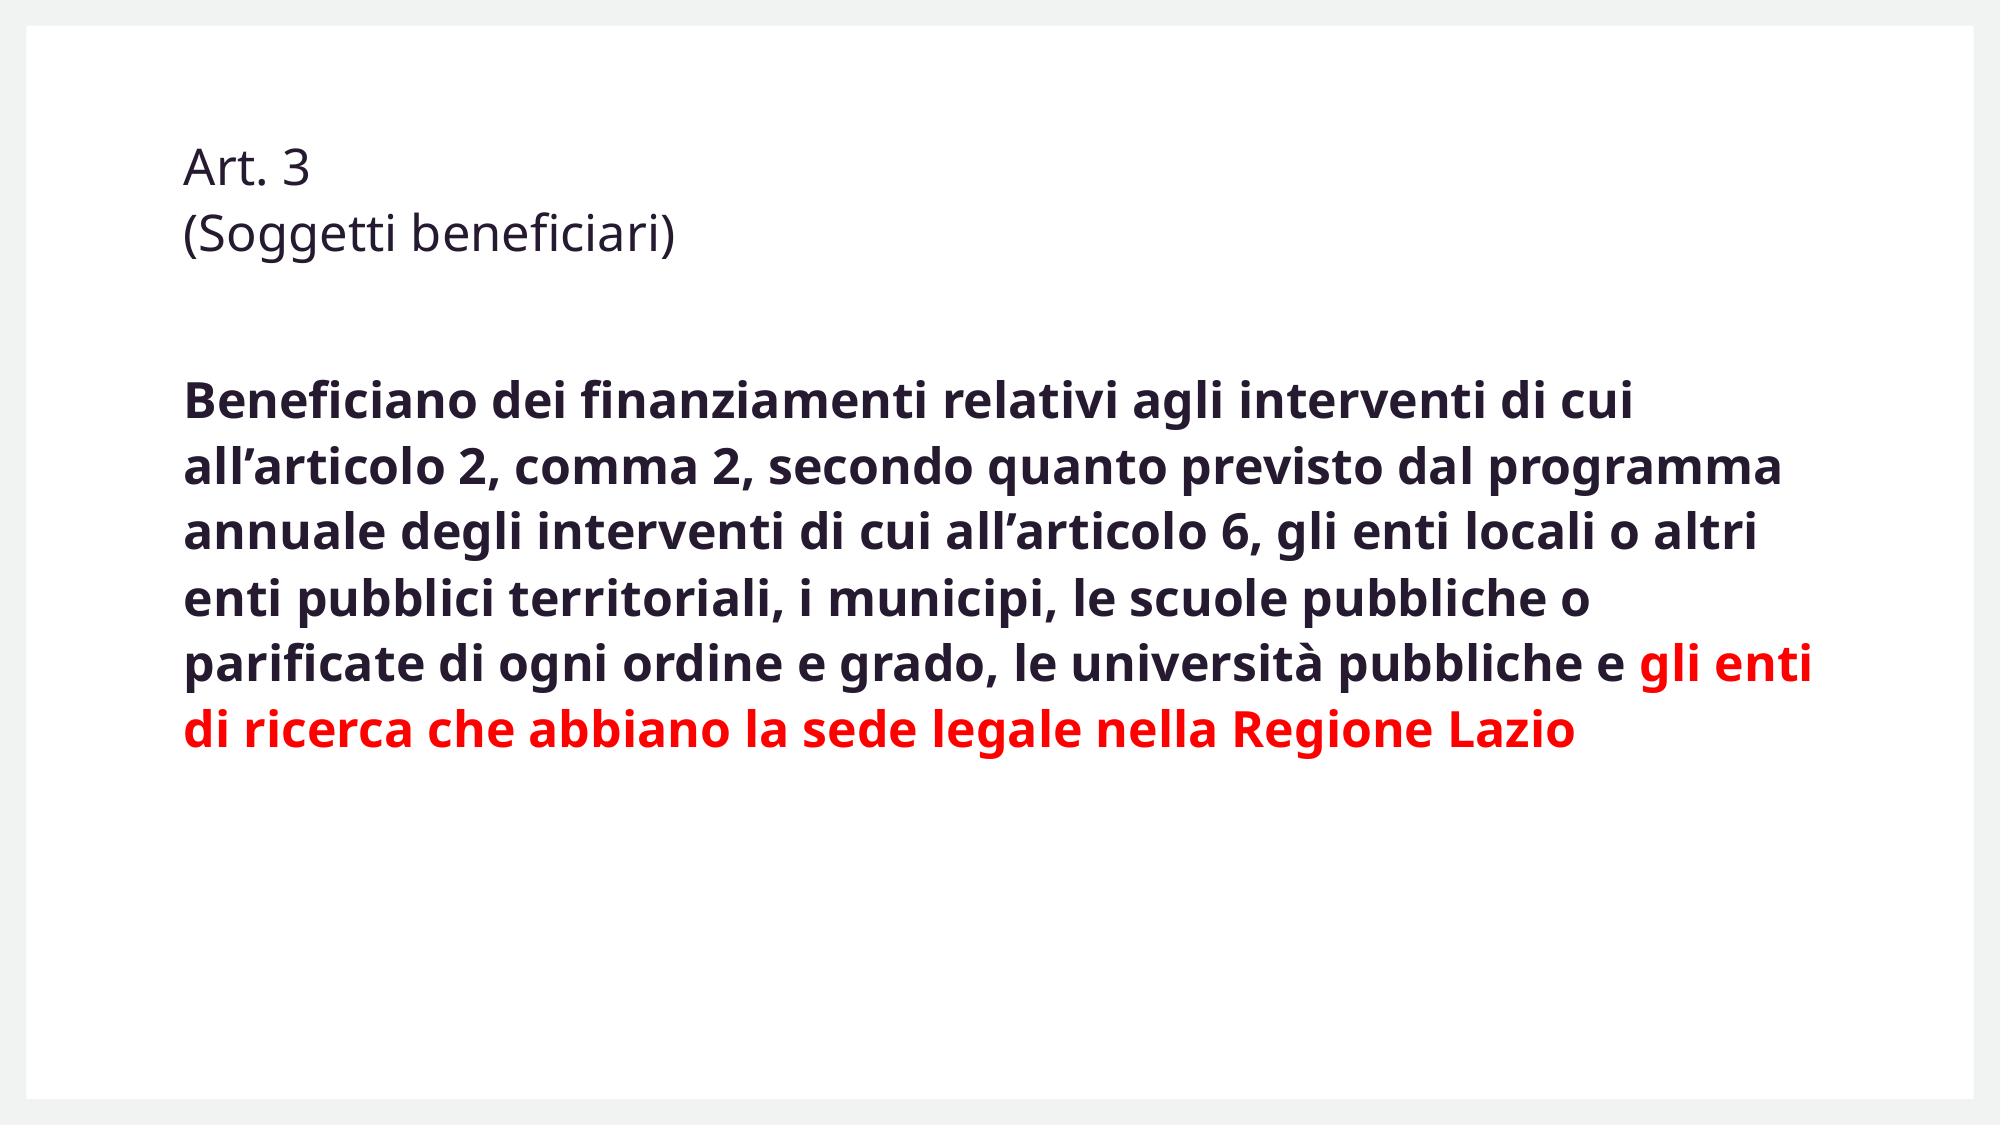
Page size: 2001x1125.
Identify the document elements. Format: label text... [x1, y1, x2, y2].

title Art. 3 (Soggetti beneficiari) [168, 118, 1832, 331]
list Beneficiano dei finanziamenti relativi agli interventi di cui all’articolo 2, comma 2, secondo quanto previsto dal programma annuale degli interventi di cui all’articolo 6, gli enti locali o altri enti pubblici territoriali, i municipi, le scuole pubbliche o parificate di ogni ordine e grado, le università pubbliche e gli enti di ricerca che abbiano la sede legale nella Regione Lazio [168, 354, 1832, 1006]
